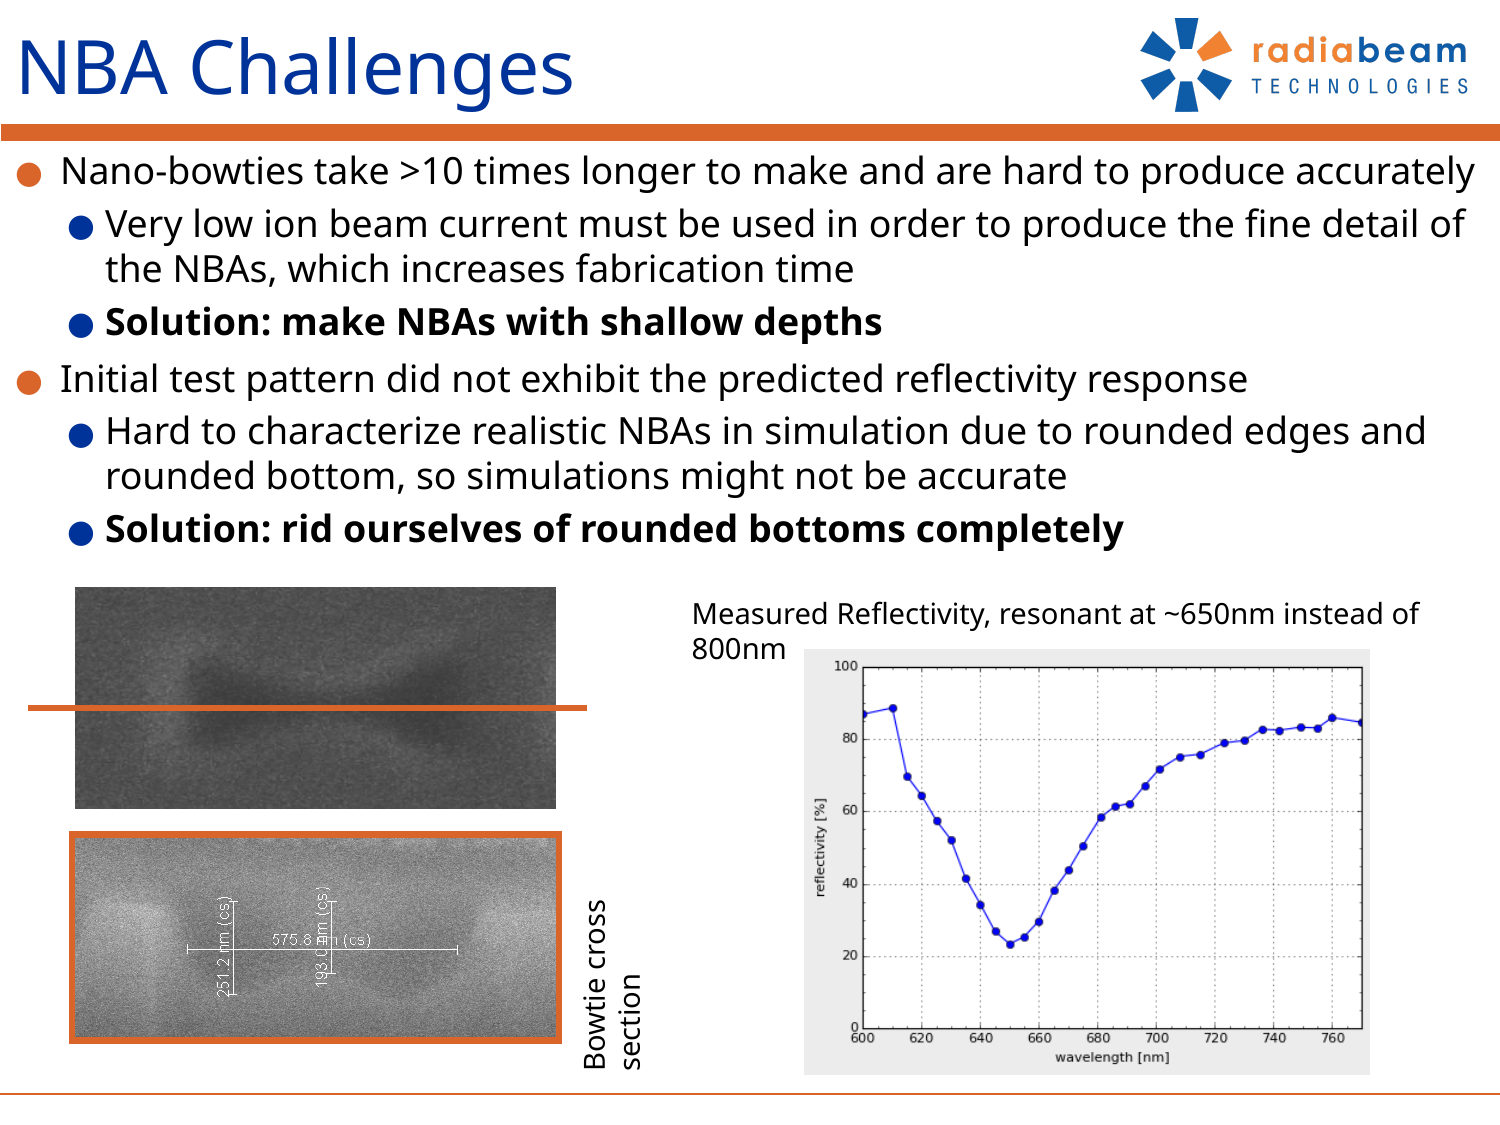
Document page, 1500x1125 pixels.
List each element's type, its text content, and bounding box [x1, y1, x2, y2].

text_box Measured Reflectivity, resonant at ~650nm instead of 800nm [676, 587, 1497, 638]
picture [74, 587, 557, 707]
picture [74, 837, 557, 1038]
text_box Bowtie cross section [568, 788, 619, 1087]
title NBA Challenges [0, 0, 1122, 125]
picture [74, 709, 557, 809]
picture [1140, 18, 1477, 112]
picture [804, 649, 1370, 1075]
list Nano-bowties take >10 times longer to make and are hard to produce accurately Very low ion beam current must be used in order to produce the fine detail of the NBAs, which increases fabrication time Solution: make NBAs with shallow depths Initial test pattern did not exhibit the predicted reflectivity response Hard to characterize realistic NBAs in simulation due to rounded edges and rounded bottom, so simulations might not be accurate Solution: rid ourselves of rounded bottoms completely [0, 139, 1500, 1092]
